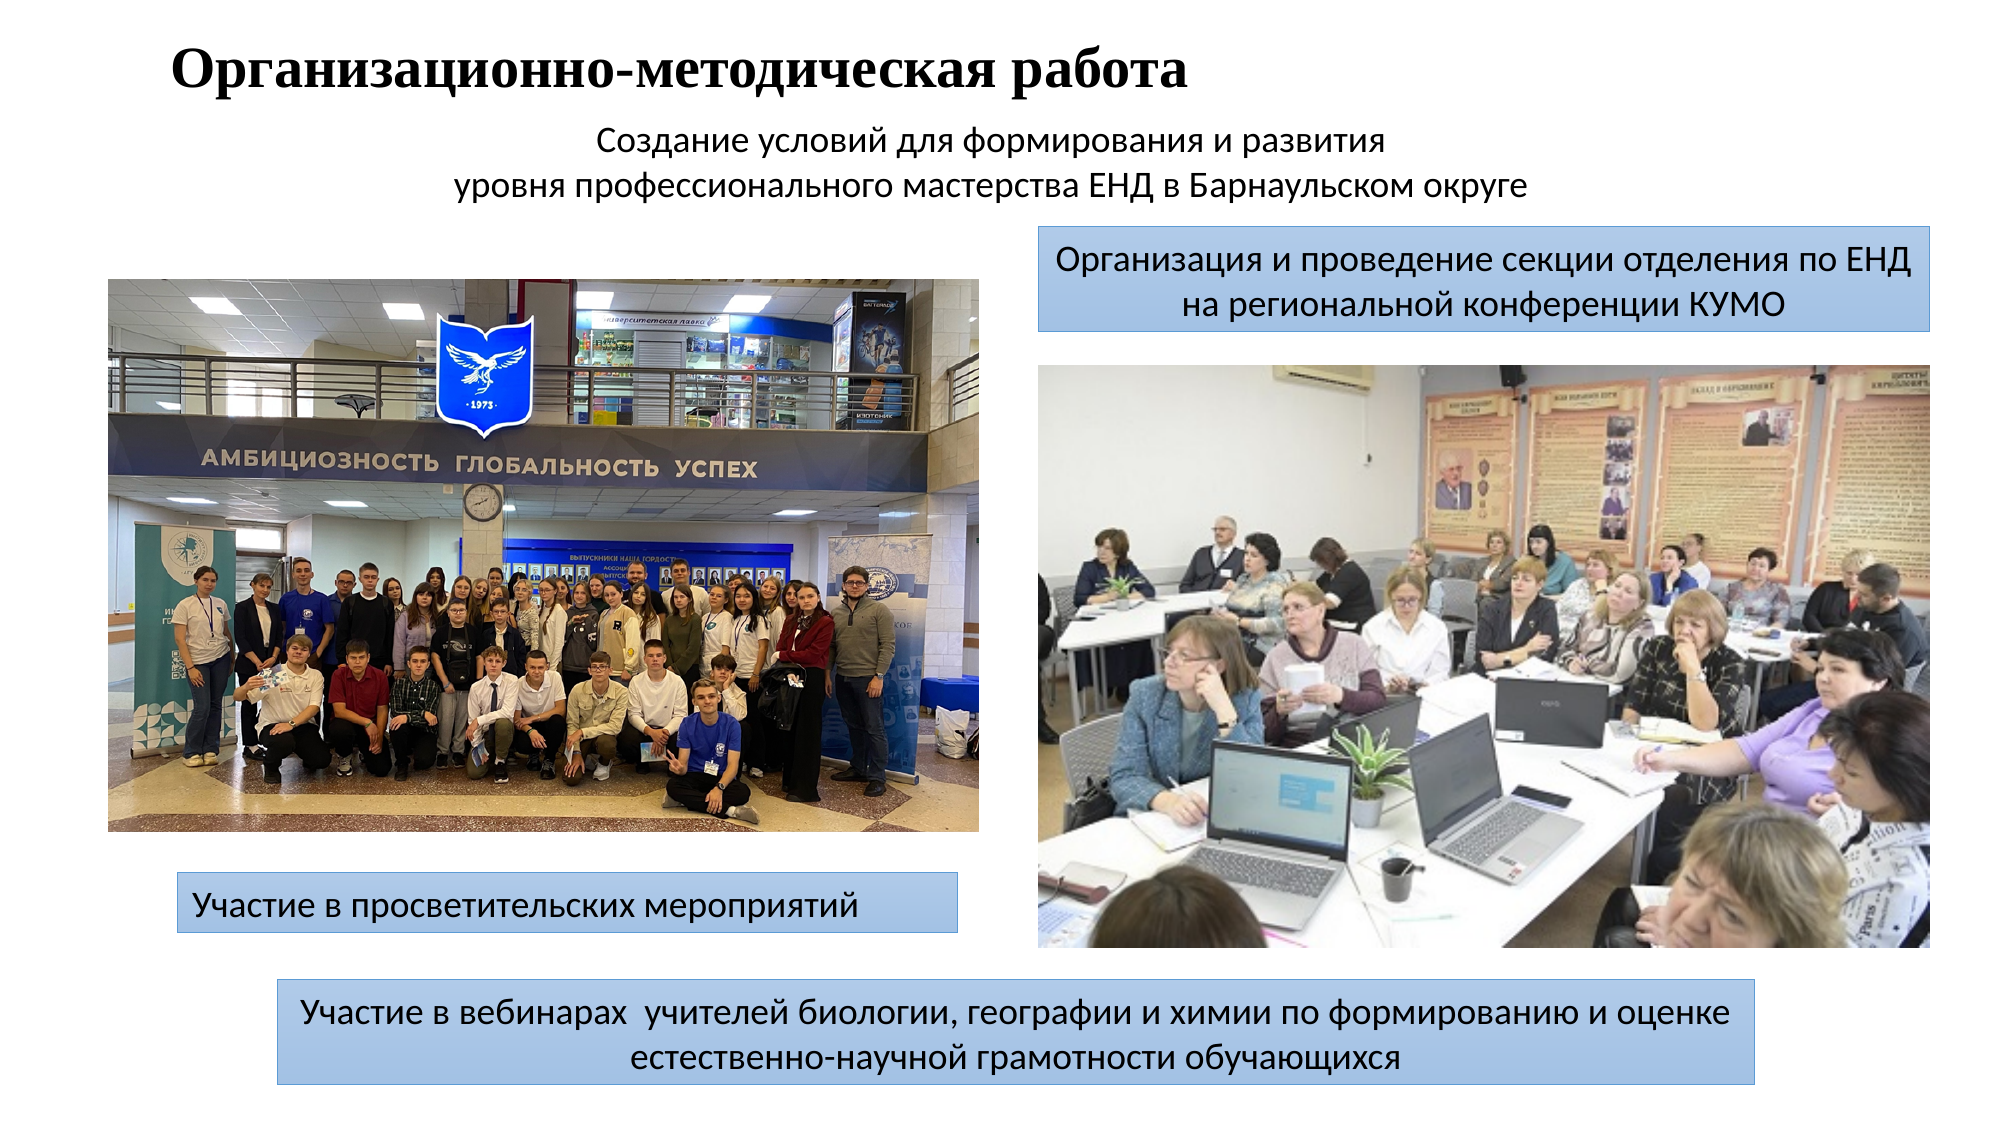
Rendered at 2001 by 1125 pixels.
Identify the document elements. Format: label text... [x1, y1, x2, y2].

text_box Организационно-методическая работа [155, 22, 1204, 107]
text_box Организация и проведение секции отделения по ЕНД на региональной конференции КУМО [1038, 226, 1930, 332]
text_box Участие в вебинарах учителей биологии, географии и химии по формированию и оценке естественно-научной грамотности обучающихся [277, 979, 1755, 1085]
picture [108, 279, 979, 832]
text_box Создание условий для формирования и развития уровня профессионального мастерства ЕНД в Барнаульском округе [149, 108, 1834, 213]
text_box Участие в просветительских мероприятий [177, 872, 958, 933]
picture [1038, 365, 1930, 948]
